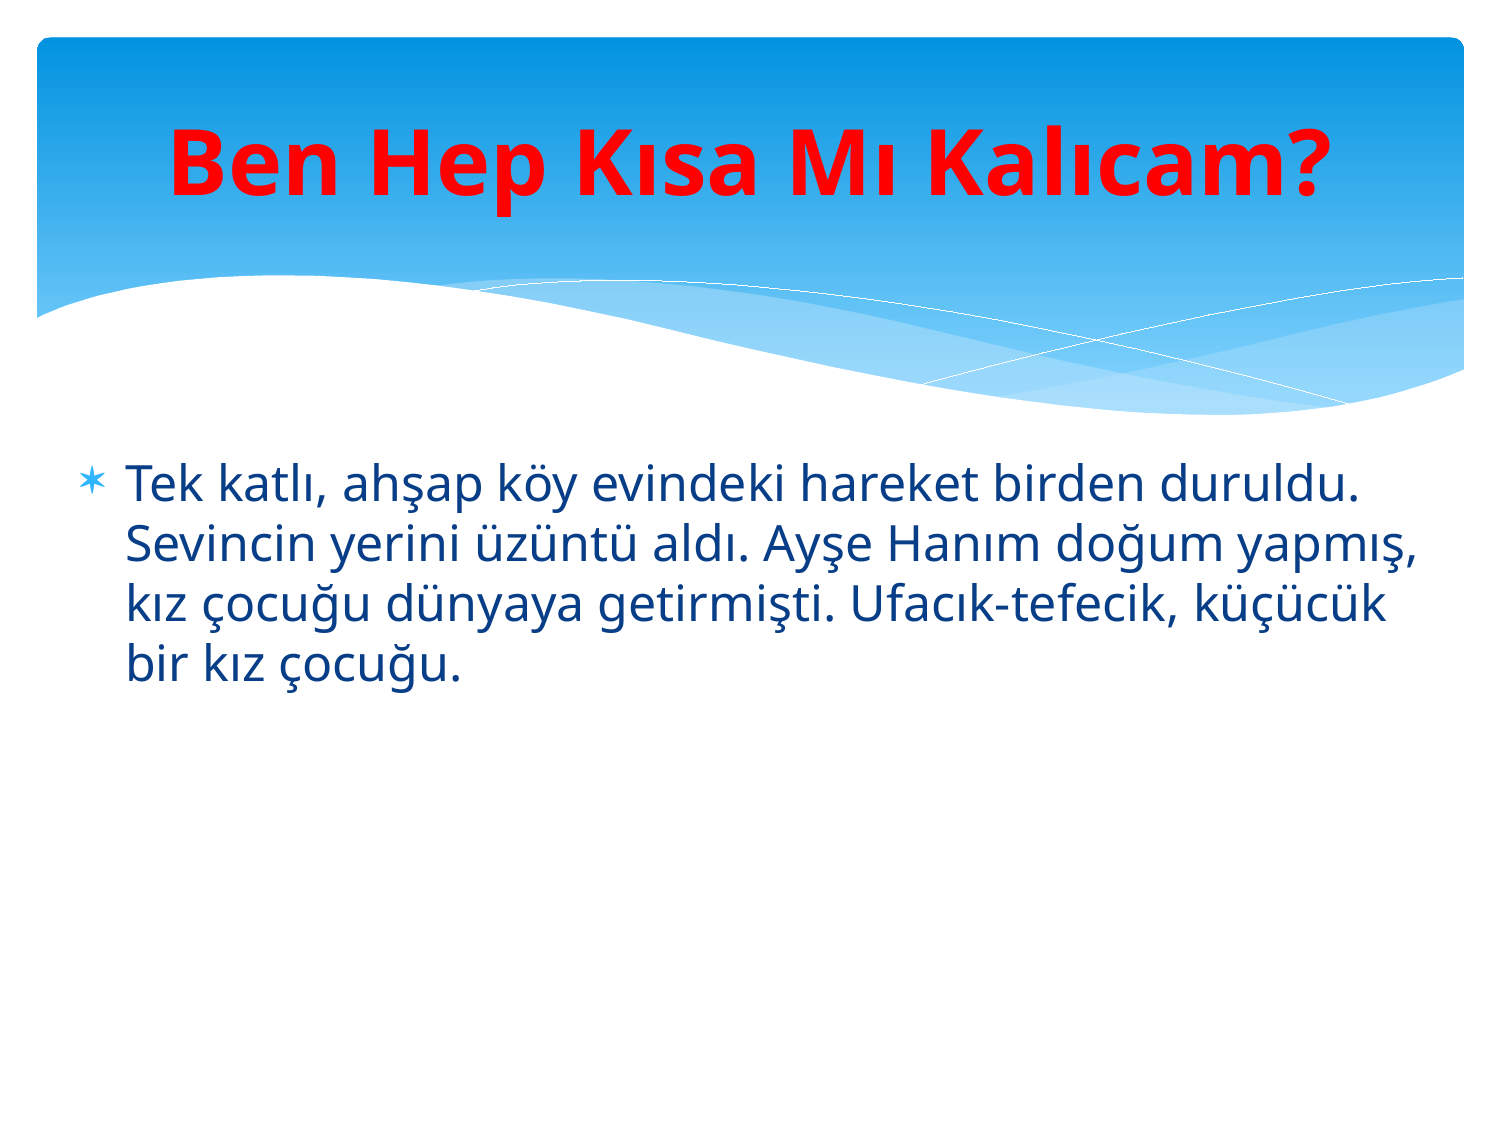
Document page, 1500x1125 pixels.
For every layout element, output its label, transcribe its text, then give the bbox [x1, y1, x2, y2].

title Ben Hep Kısa Mı Kalıcam? [75, 55, 1425, 261]
list Tek katlı, ahşap köy evindeki hareket birden duruldu. Sevincin yerini üzüntü aldı. Ayşe Hanım doğum yapmış, kız çocuğu dünyaya getirmişti. Ufacık-tefecik, küçücük bir kız çocuğu. [64, 444, 1447, 1071]
